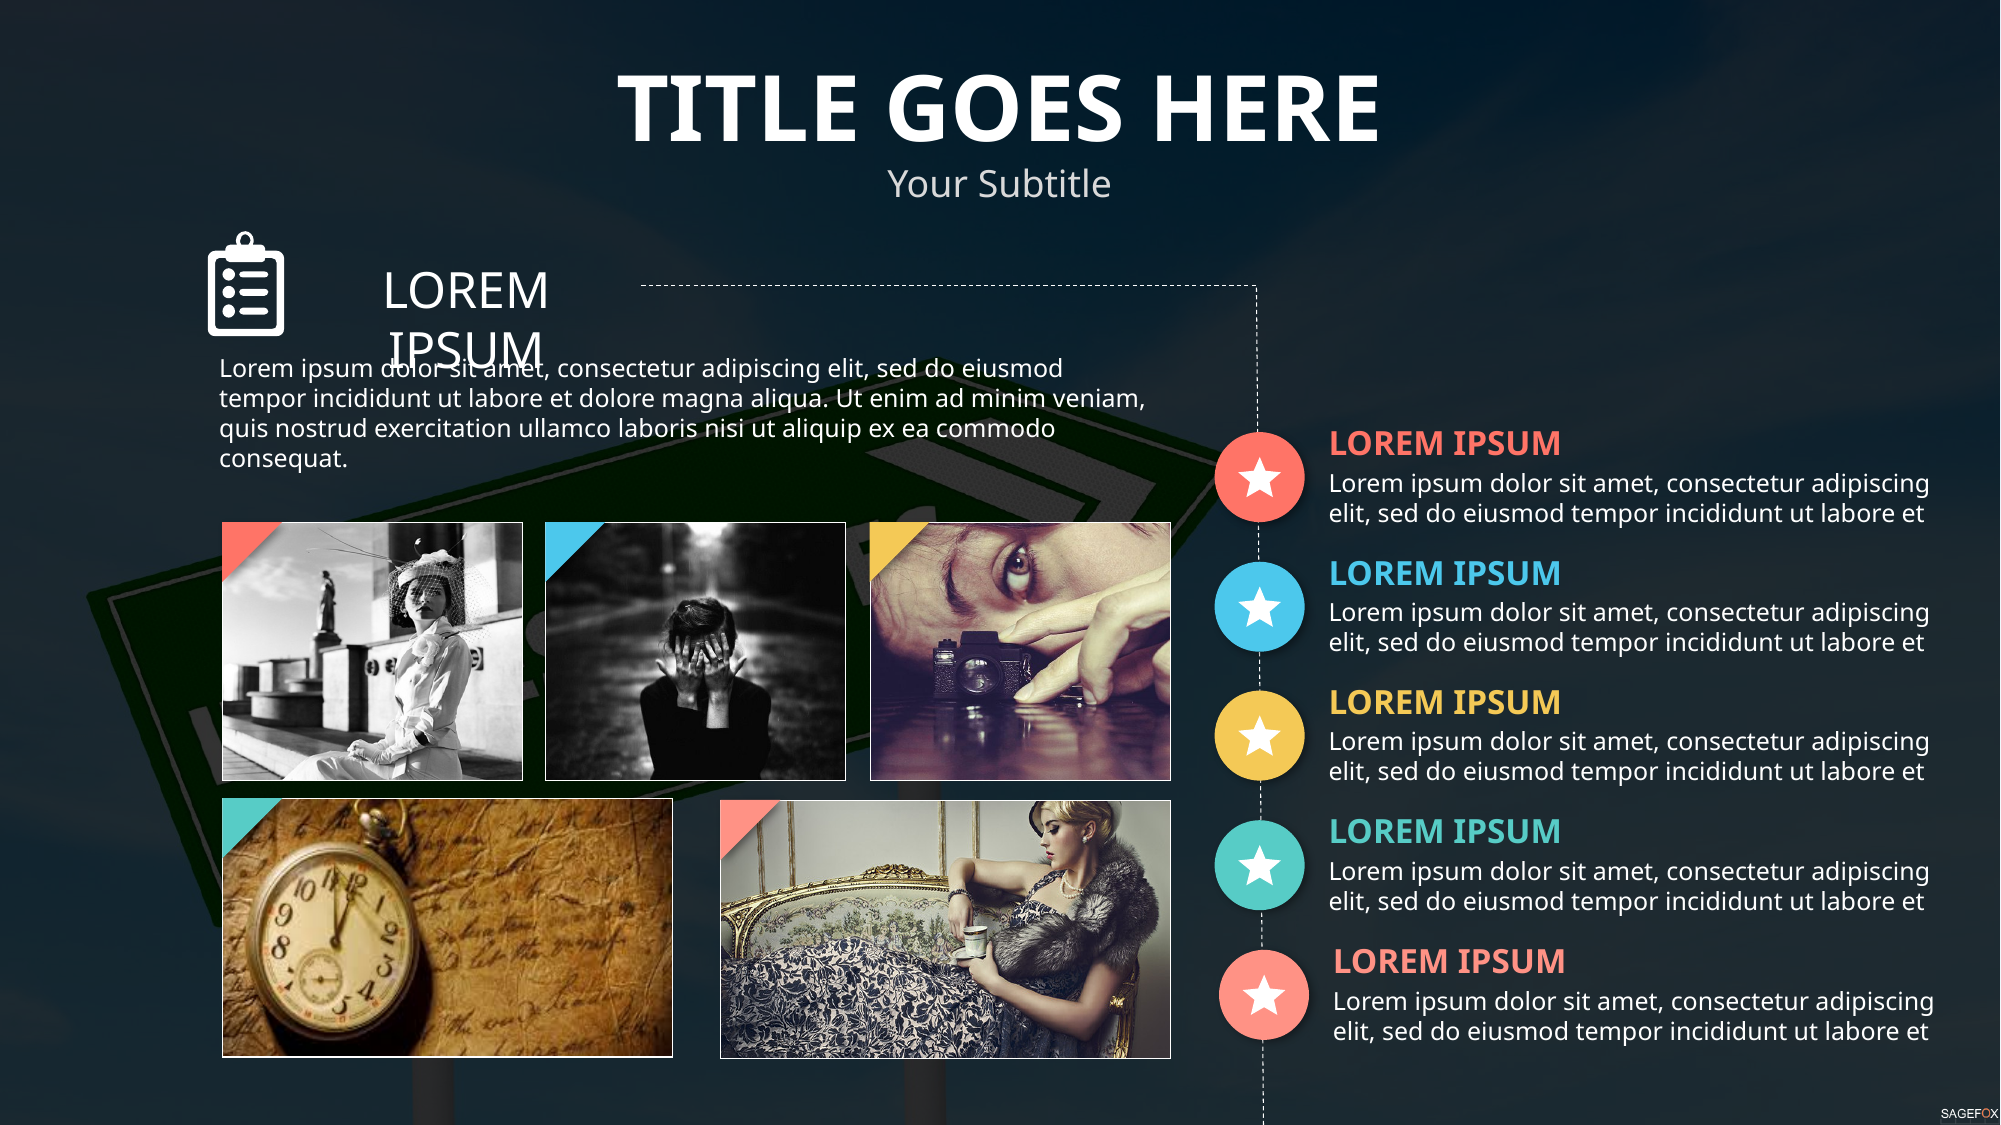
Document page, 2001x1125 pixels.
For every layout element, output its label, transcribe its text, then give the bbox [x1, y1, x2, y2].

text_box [1256, 523, 1264, 561]
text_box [1256, 652, 1264, 690]
text_box LOREM IPSUM Lorem ipsum dolor sit amet, consectetur adipiscing elit, sed do eiusmod tempor incididunt ut labore et [1318, 417, 1953, 533]
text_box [1256, 287, 1264, 432]
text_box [207, 231, 285, 337]
text_box [869, 521, 1171, 782]
text_box [545, 521, 847, 782]
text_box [1256, 911, 1264, 949]
text_box LOREM IPSUM Lorem ipsum dolor sit amet, consectetur adipiscing elit, sed do eiusmod tempor incididunt ut labore et [1318, 546, 1953, 662]
picture [0, 0, 2001, 1125]
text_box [1214, 690, 1305, 781]
text_box [221, 798, 673, 1058]
text_box [719, 799, 1171, 1060]
text_box [221, 521, 523, 782]
text_box LOREM IPSUM [292, 250, 642, 344]
text_box TITLE GOES HERE Your Subtitle [548, 42, 1452, 212]
text_box LOREM IPSUM Lorem ipsum dolor sit amet, consectetur adipiscing elit, sed do eiusmod tempor incididunt ut labore et [1322, 935, 1958, 1050]
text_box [1214, 561, 1305, 652]
text_box [221, 521, 285, 585]
text_box LOREM IPSUM Lorem ipsum dolor sit amet, consectetur adipiscing elit, sed do eiusmod tempor incididunt ut labore et [1318, 675, 1953, 791]
text_box LOREM IPSUM Lorem ipsum dolor sit amet, consectetur adipiscing elit, sed do eiusmod tempor incididunt ut labore et [1318, 805, 1953, 921]
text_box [1218, 949, 1309, 1040]
text_box Lorem ipsum dolor sit amet, consectetur adipiscing elit, sed do eiusmod tempor incididunt ut labore et dolore magna aliqua. Ut enim ad minim veniam, quis nostrud exercitation ullamco laboris nisi ut aliquip ex ea commodo consequat. [204, 344, 1168, 480]
text_box [544, 521, 608, 585]
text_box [1214, 432, 1305, 523]
text_box [719, 798, 783, 863]
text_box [1256, 1040, 1264, 1125]
text_box [868, 521, 933, 585]
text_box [1256, 781, 1264, 820]
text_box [1214, 820, 1305, 911]
text_box [221, 797, 285, 861]
